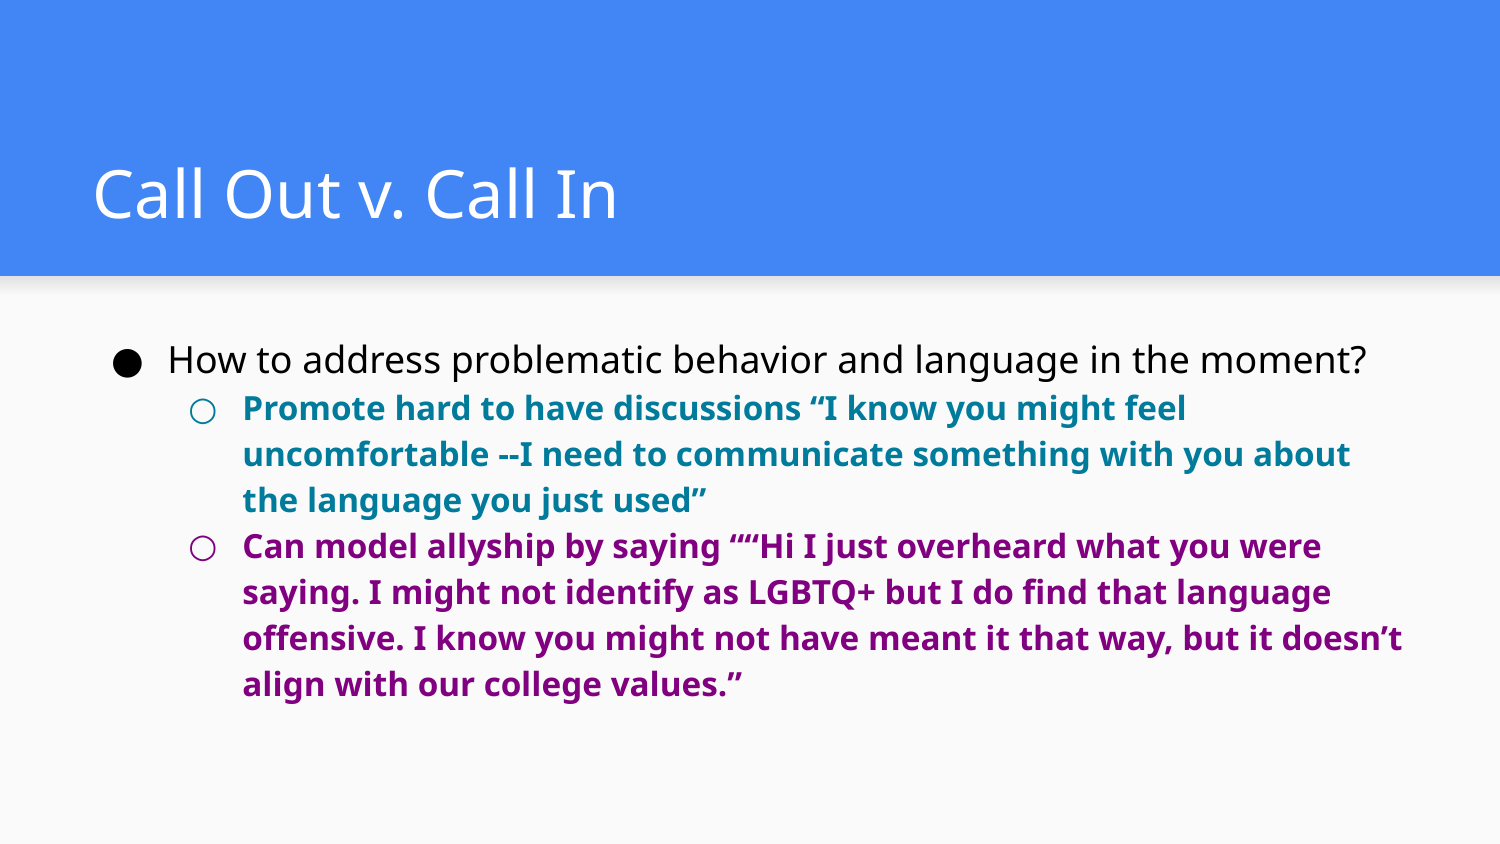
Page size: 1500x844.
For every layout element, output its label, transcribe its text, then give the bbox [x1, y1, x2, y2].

list How to address problematic behavior and language in the moment? Promote hard to have discussions “I know you might feel uncomfortable --I need to communicate something with you about the language you just used” Can model allyship by saying ““Hi I just overheard what you were saying. I might not identify as LGBTQ+ but I do find that language offensive. I know you might not have meant it that way, but it doesn’t align with our college values.” [77, 314, 1427, 760]
title Call Out v. Call In [77, 121, 1427, 248]
